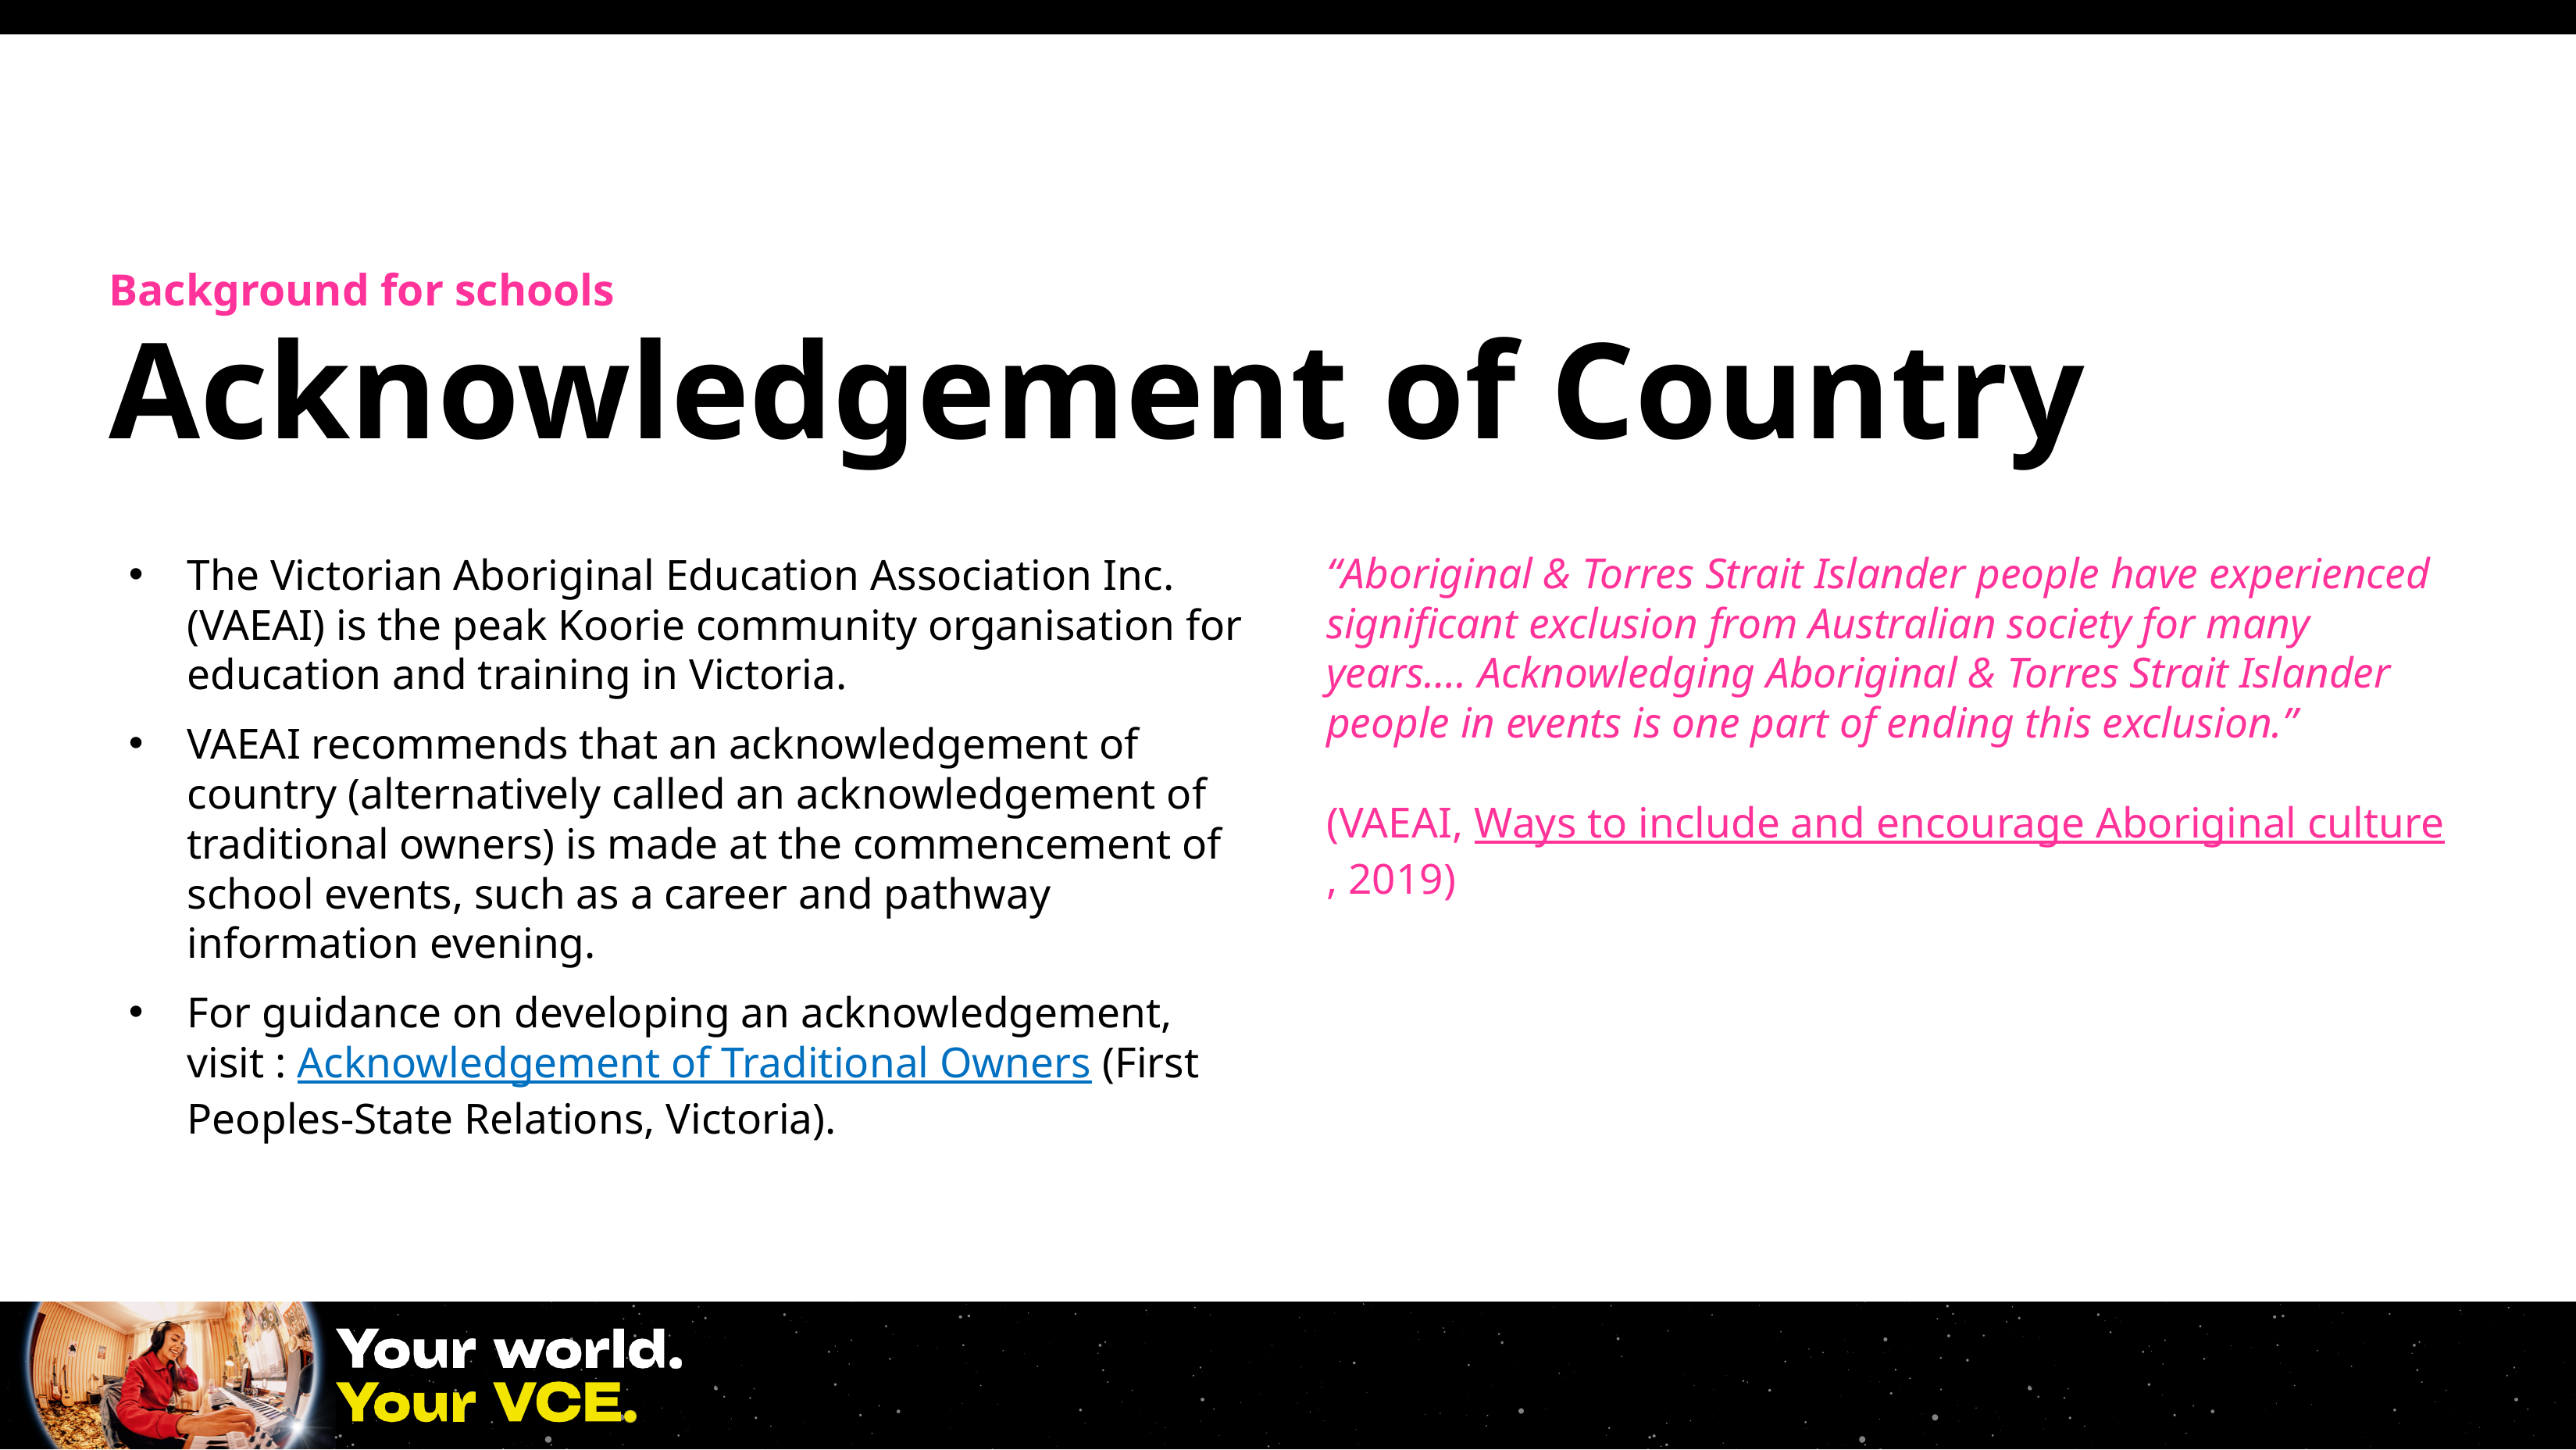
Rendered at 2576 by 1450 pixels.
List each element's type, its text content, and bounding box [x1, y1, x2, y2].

text_box [0, 0, 2576, 34]
picture [0, 1302, 10, 1449]
picture [682, 1302, 2576, 1449]
title Background for schools Acknowledgement of Country [107, 269, 2421, 513]
list The Victorian Aboriginal Education Association Inc. (VAEAI) is the peak Koorie community organisation for education and training in Victoria. VAEAI recommends that an acknowledgement of country (alternatively called an acknowledgement of traditional owners) is made at the commencement of school events, such as a career and pathway information evening. For guidance on developing an acknowledgement, visit : Acknowledgement of Traditional Owners (First Peoples-State Relations, Victoria). [128, 547, 1250, 1378]
list “Aboriginal & Torres Strait Islander people have experienced significant exclusion from Australian society for many years…. Acknowledging Aboriginal & Torres Strait Islander people in events is one part of ending this exclusion.” (VAEAI, Ways to include and encourage Aboriginal culture, 2019) [1326, 547, 2447, 1000]
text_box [10, 1301, 682, 1450]
